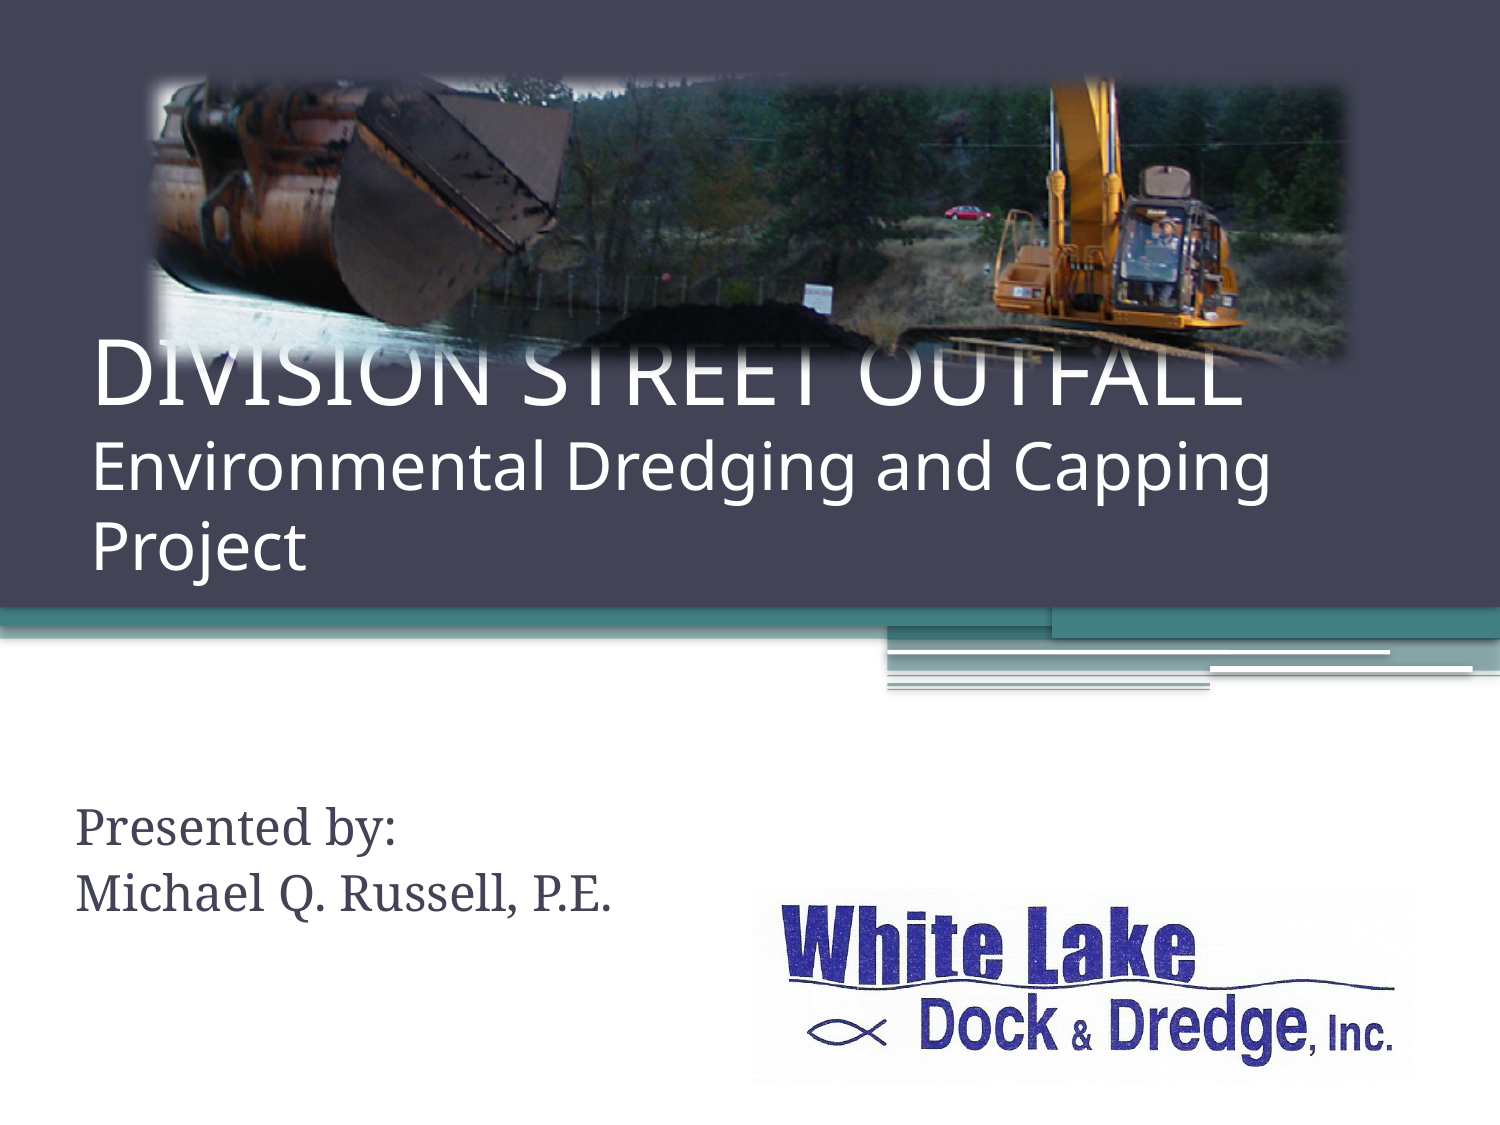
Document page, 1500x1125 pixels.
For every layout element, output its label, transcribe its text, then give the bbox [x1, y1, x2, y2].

title DIVISION STREET OUTFALL Environmental Dredging and Capping Project [74, 349, 1463, 592]
picture [140, 69, 1360, 376]
subtitle Presented by: Michael Q. Russell, P.E. [49, 787, 863, 1076]
picture [750, 887, 1412, 1083]
